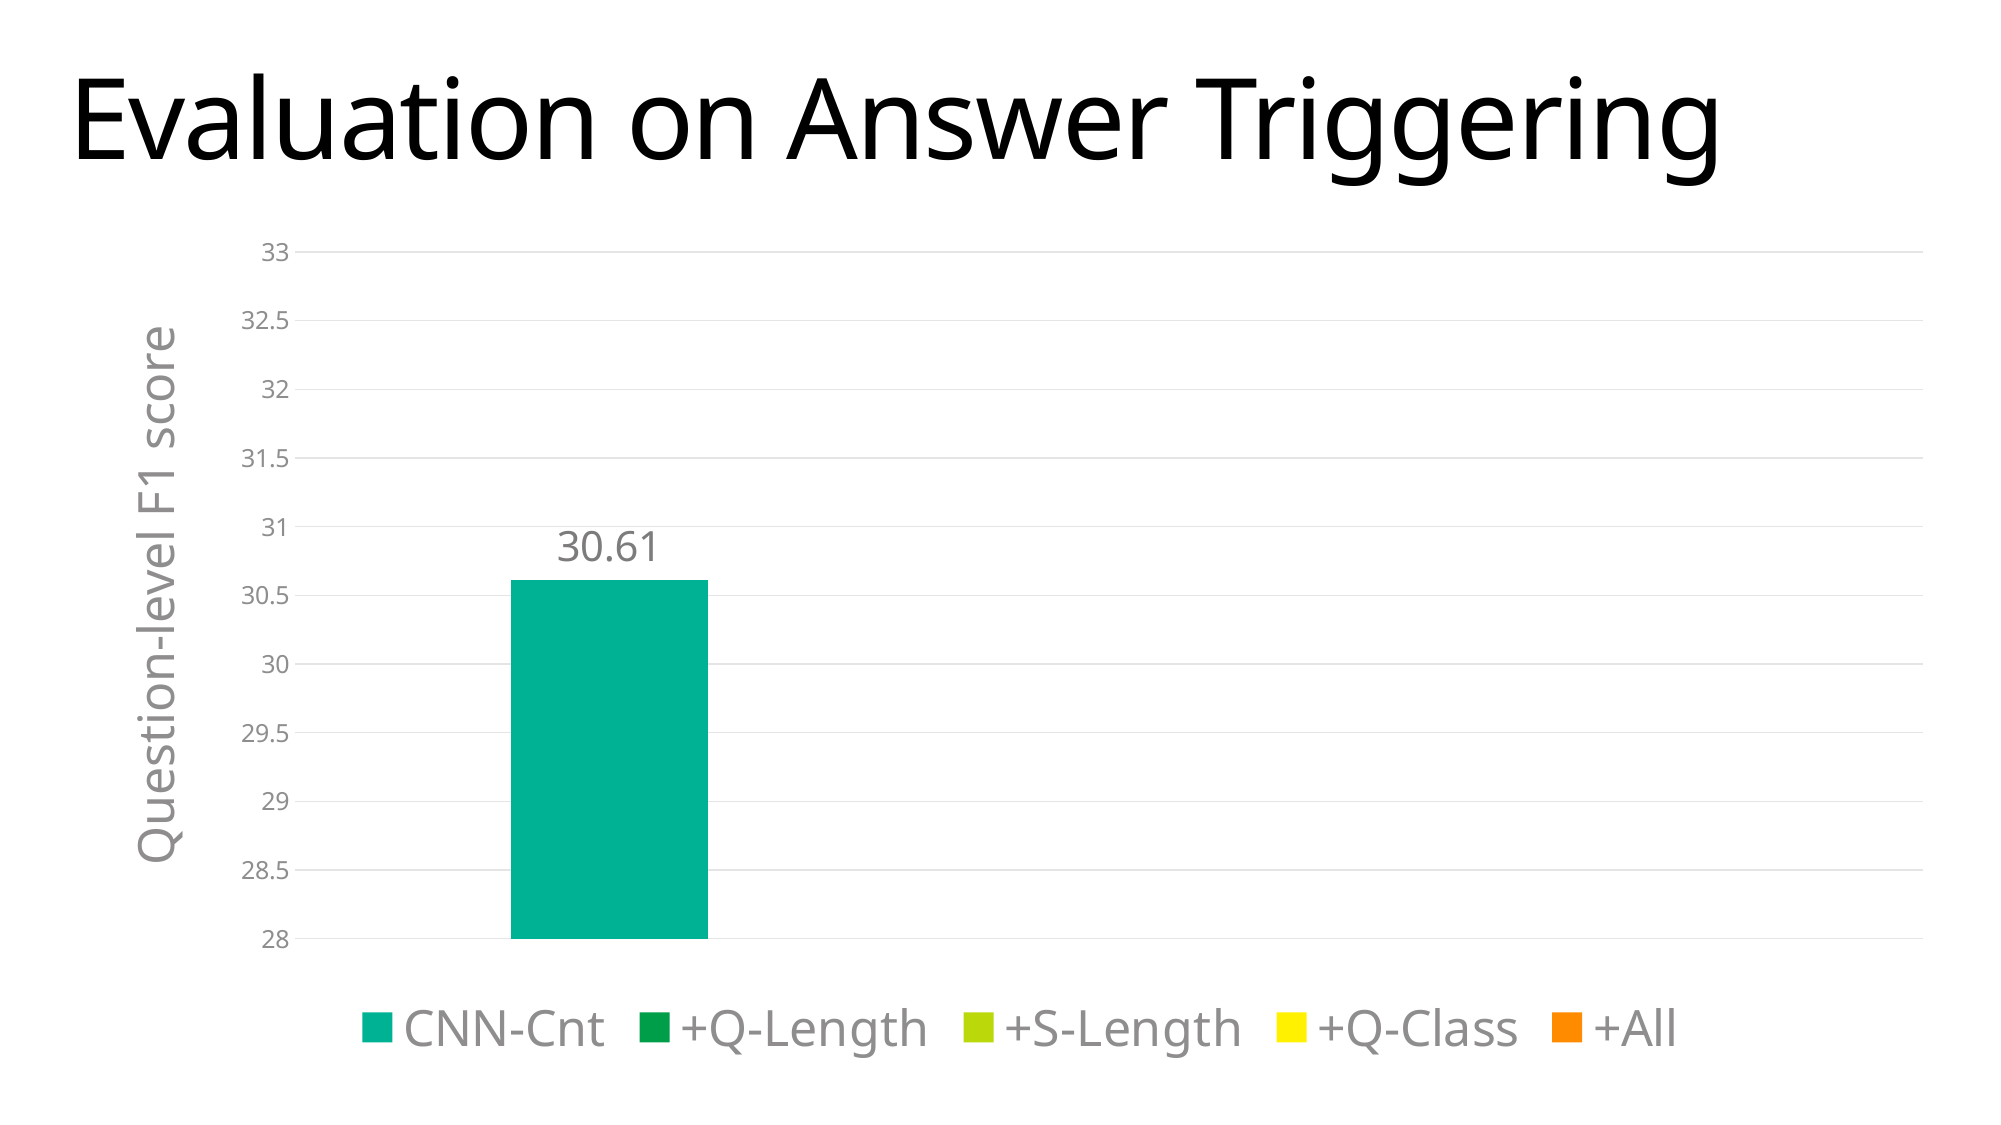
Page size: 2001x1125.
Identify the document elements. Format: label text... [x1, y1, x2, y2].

chart [79, 217, 1961, 1072]
title Evaluation on Answer Triggering [44, 47, 1957, 196]
